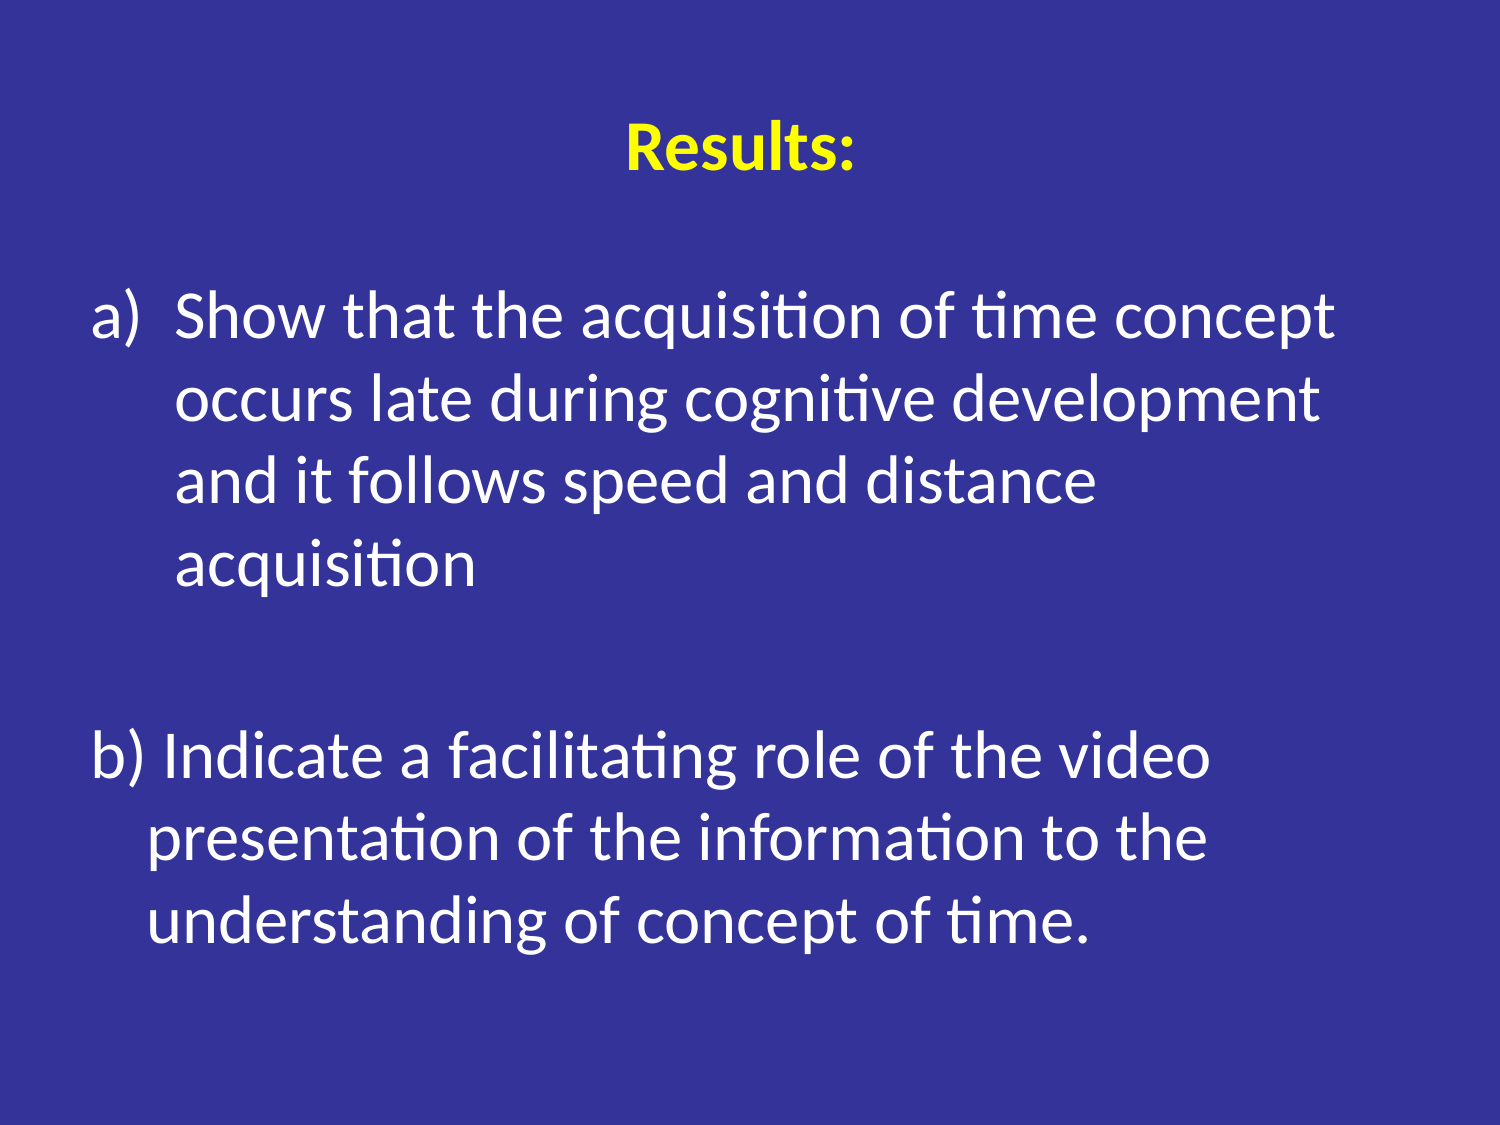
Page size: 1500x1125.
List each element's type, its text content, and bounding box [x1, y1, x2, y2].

title Results: [75, 91, 1425, 262]
list Show that the acquisition of time concept occurs late during cognitive development and it follows speed and distance acquisition b) Indicate a facilitating role of the video presentation of the information to the understanding of concept of time. [75, 262, 1425, 1005]
